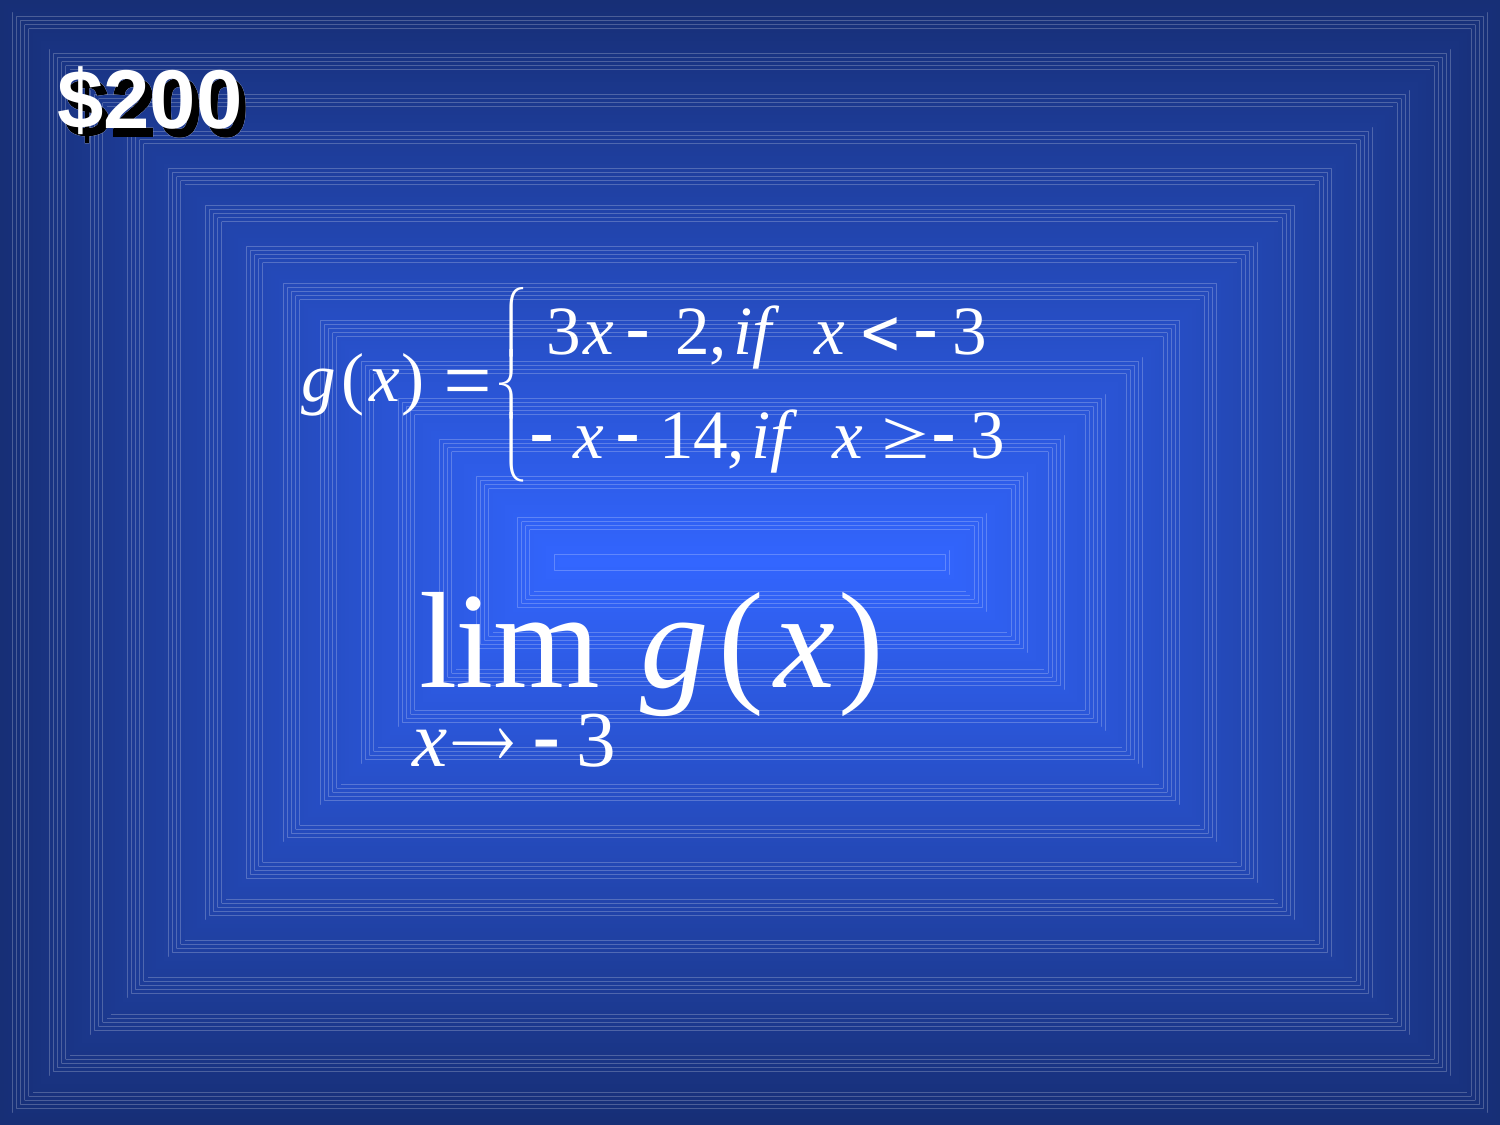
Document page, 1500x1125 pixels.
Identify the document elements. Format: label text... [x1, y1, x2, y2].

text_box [387, 549, 913, 802]
text_box $200 [0, 37, 300, 153]
text_box [237, 519, 1263, 625]
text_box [287, 274, 1015, 495]
